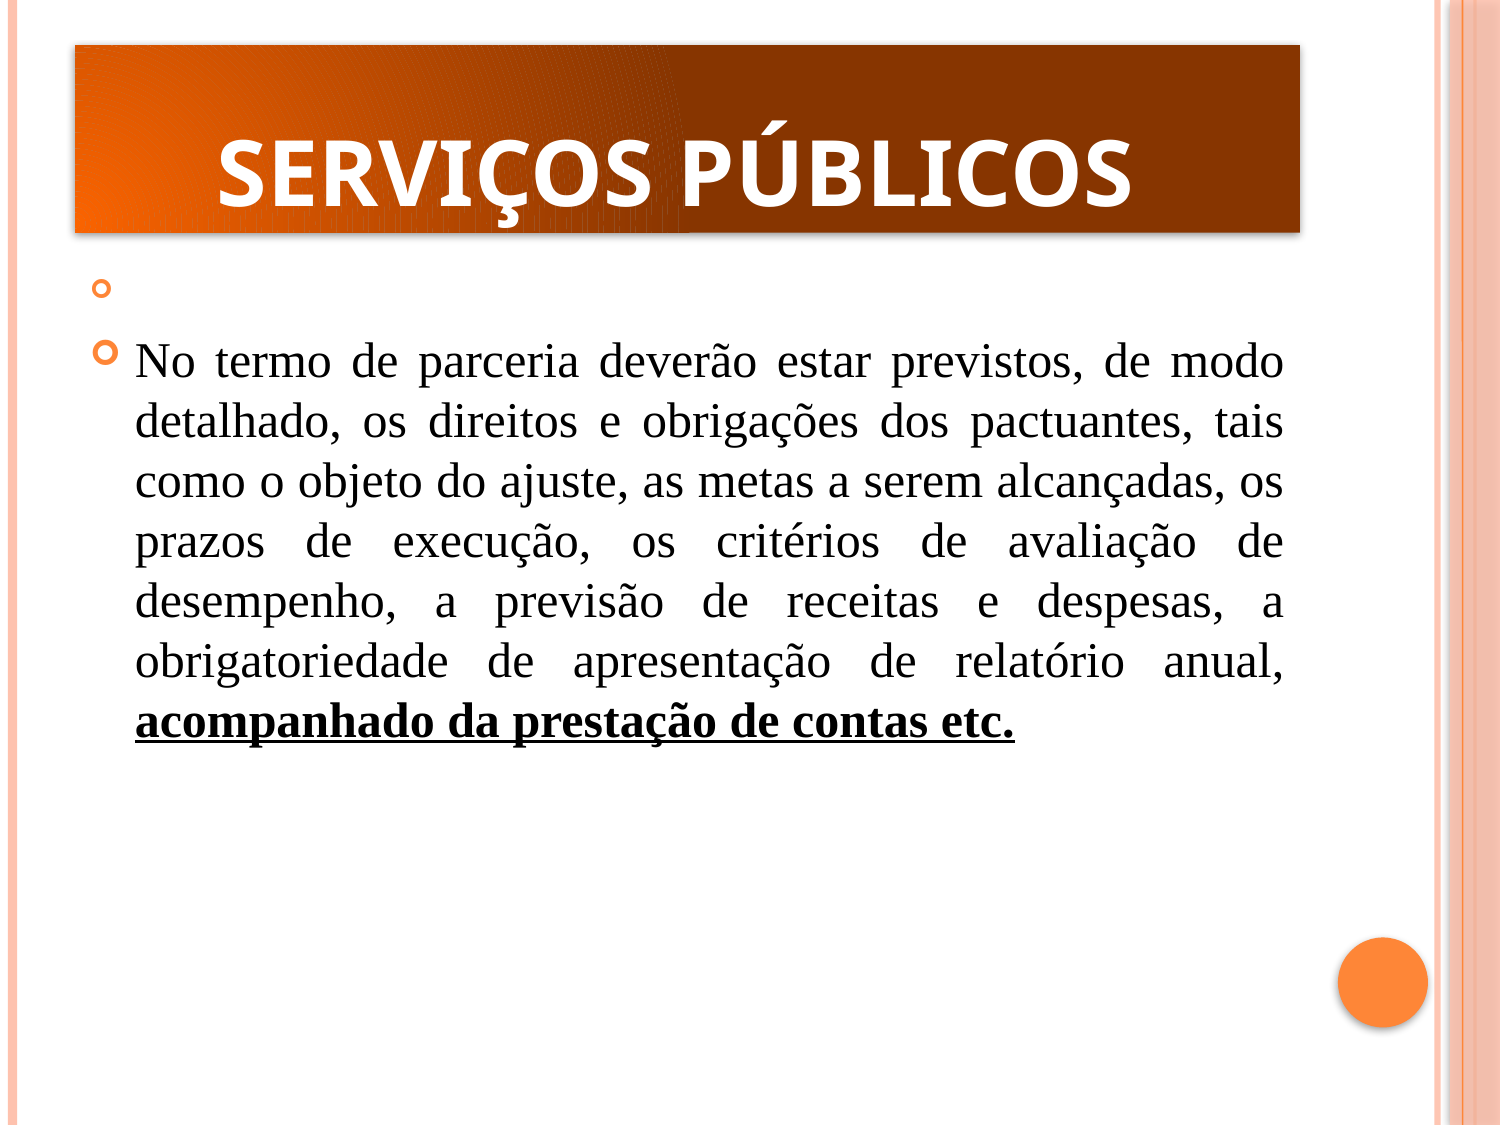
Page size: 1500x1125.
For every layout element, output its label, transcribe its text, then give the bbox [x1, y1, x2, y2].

title Serviços Públicos [75, 45, 1300, 233]
list No termo de parceria deverão estar previstos, de modo detalhado, os direitos e obrigações dos pactuantes, tais como o objeto do ajuste, as metas a serem alcançadas, os prazos de execução, os critérios de avaliação de desempenho, a previsão de receitas e despesas, a obrigatoriedade de apresentação de relatório anual, acompanhado da prestação de contas etc. [75, 262, 1300, 1062]
